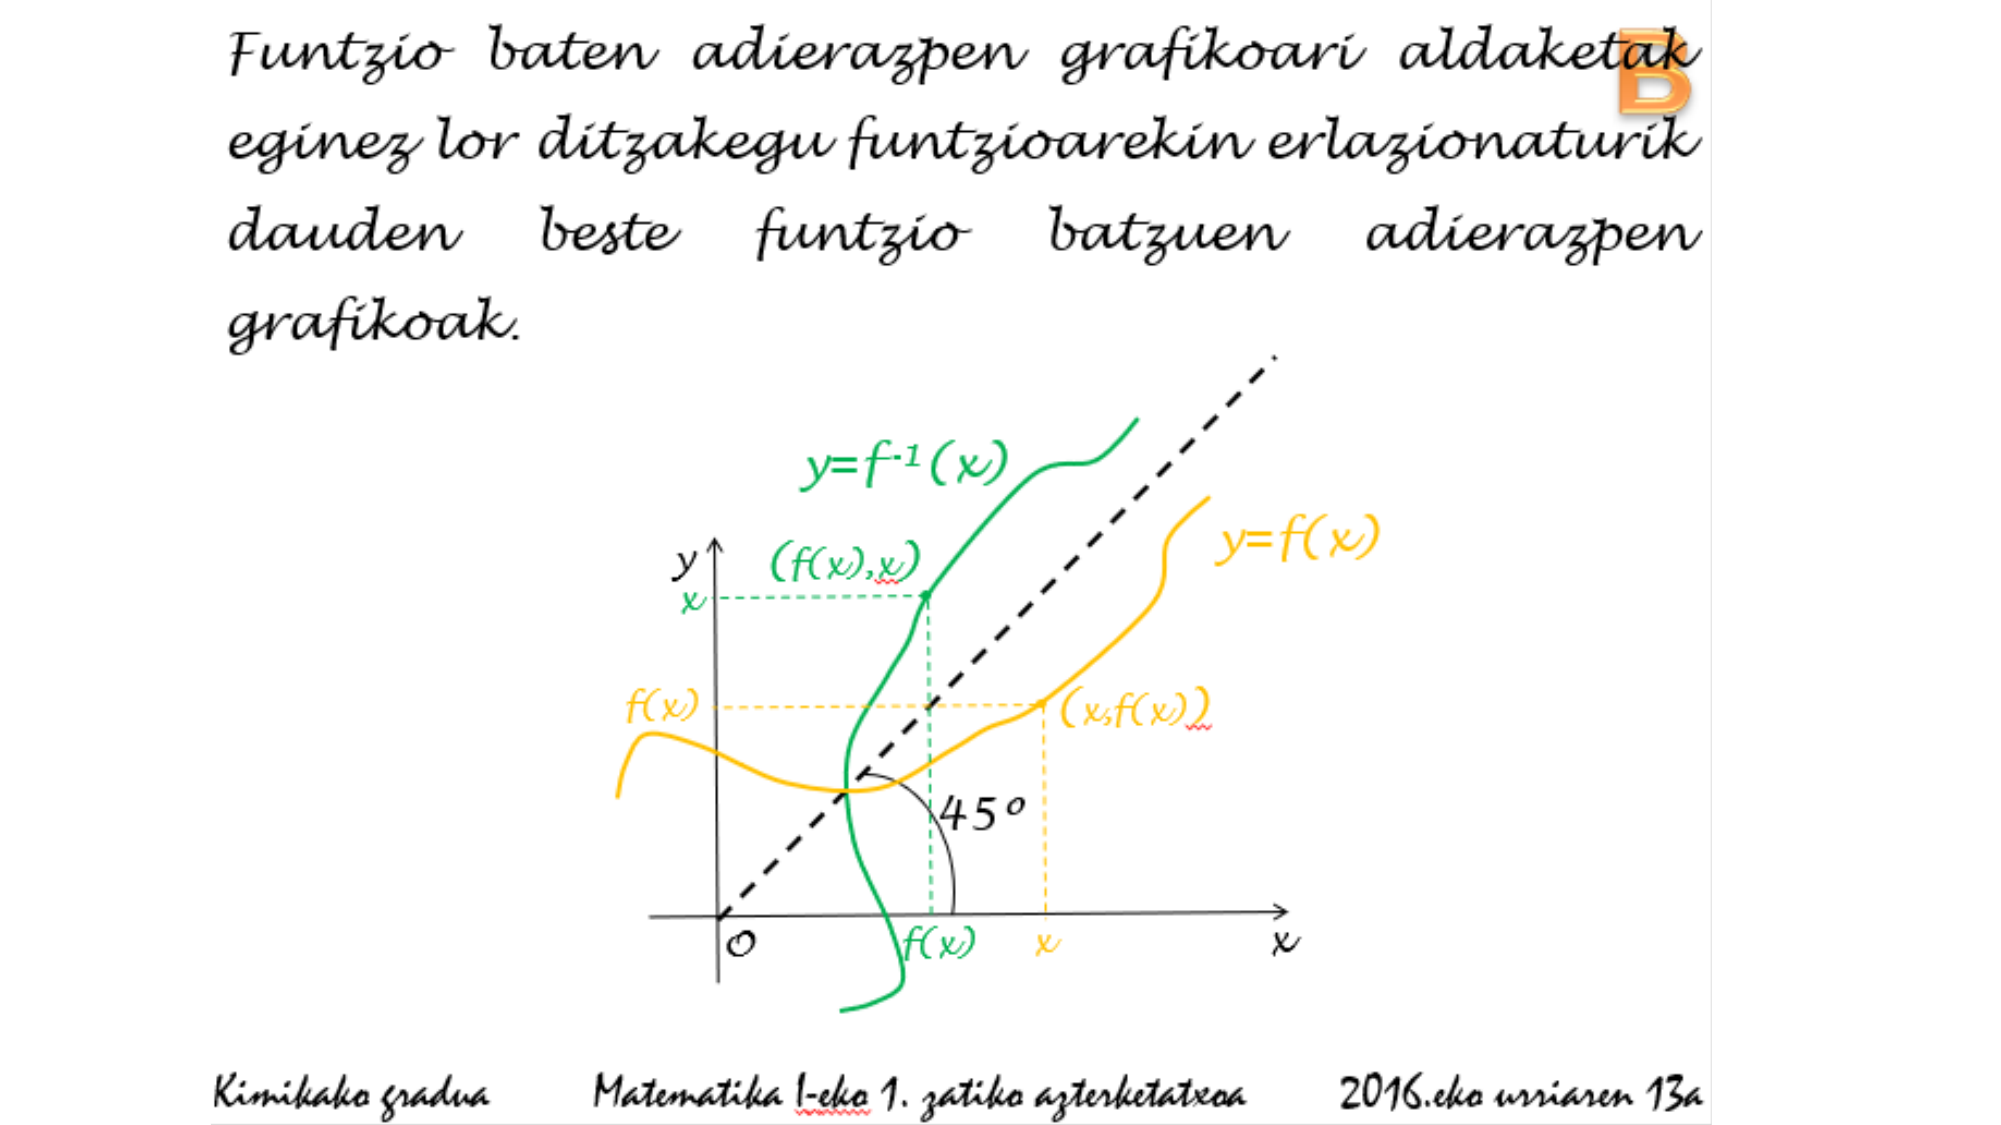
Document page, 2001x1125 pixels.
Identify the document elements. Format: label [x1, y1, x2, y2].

picture [210, 0, 1712, 1125]
